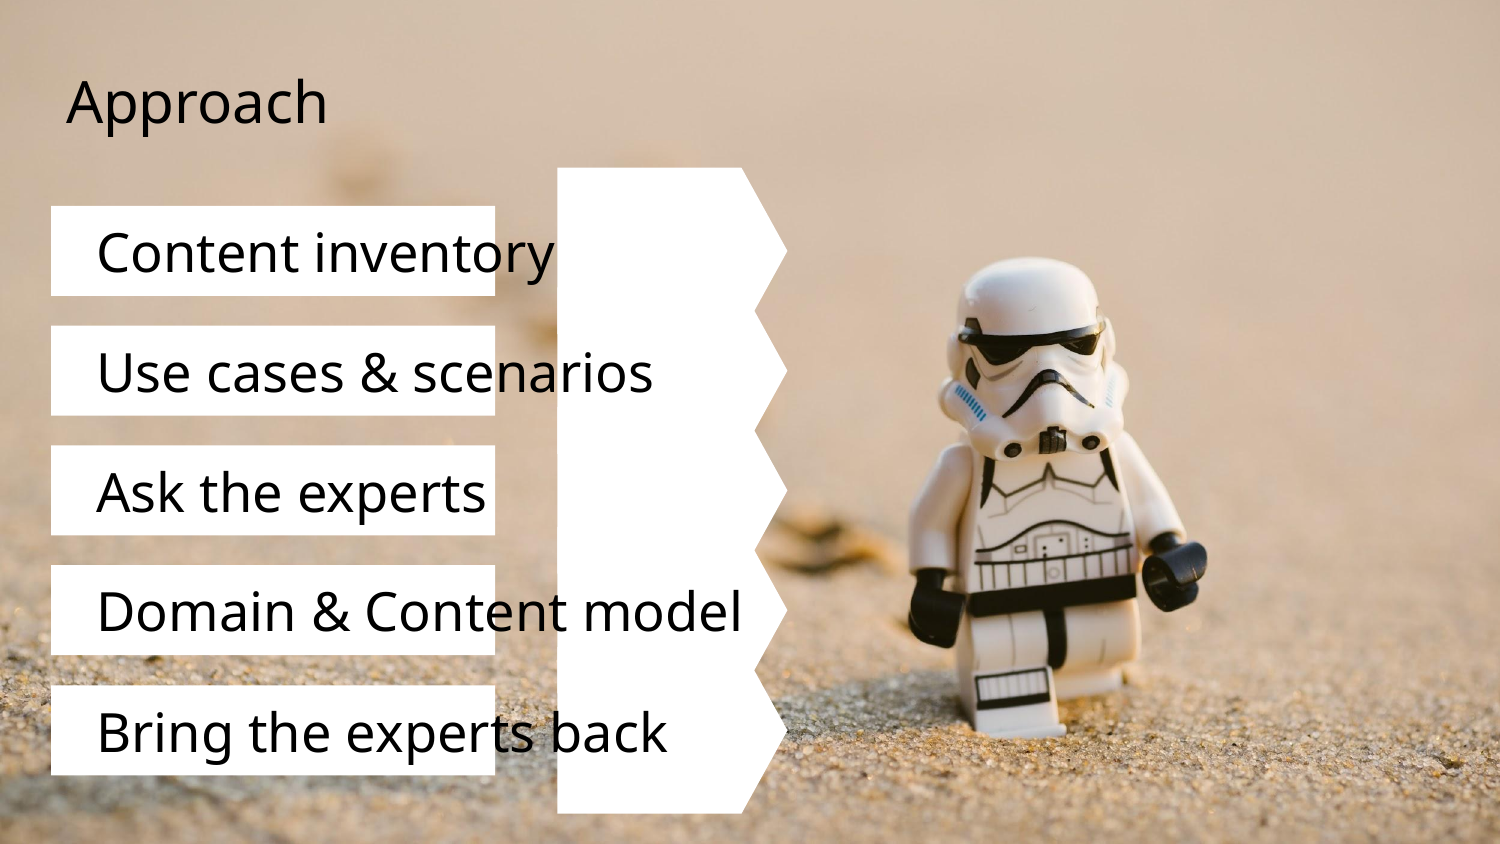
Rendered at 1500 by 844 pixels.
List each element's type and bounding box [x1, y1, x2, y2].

text_box [50, 325, 886, 416]
text_box [50, 685, 886, 776]
text_box [50, 564, 886, 656]
text_box [50, 445, 886, 536]
picture [0, 0, 1500, 844]
text_box [50, 205, 886, 297]
